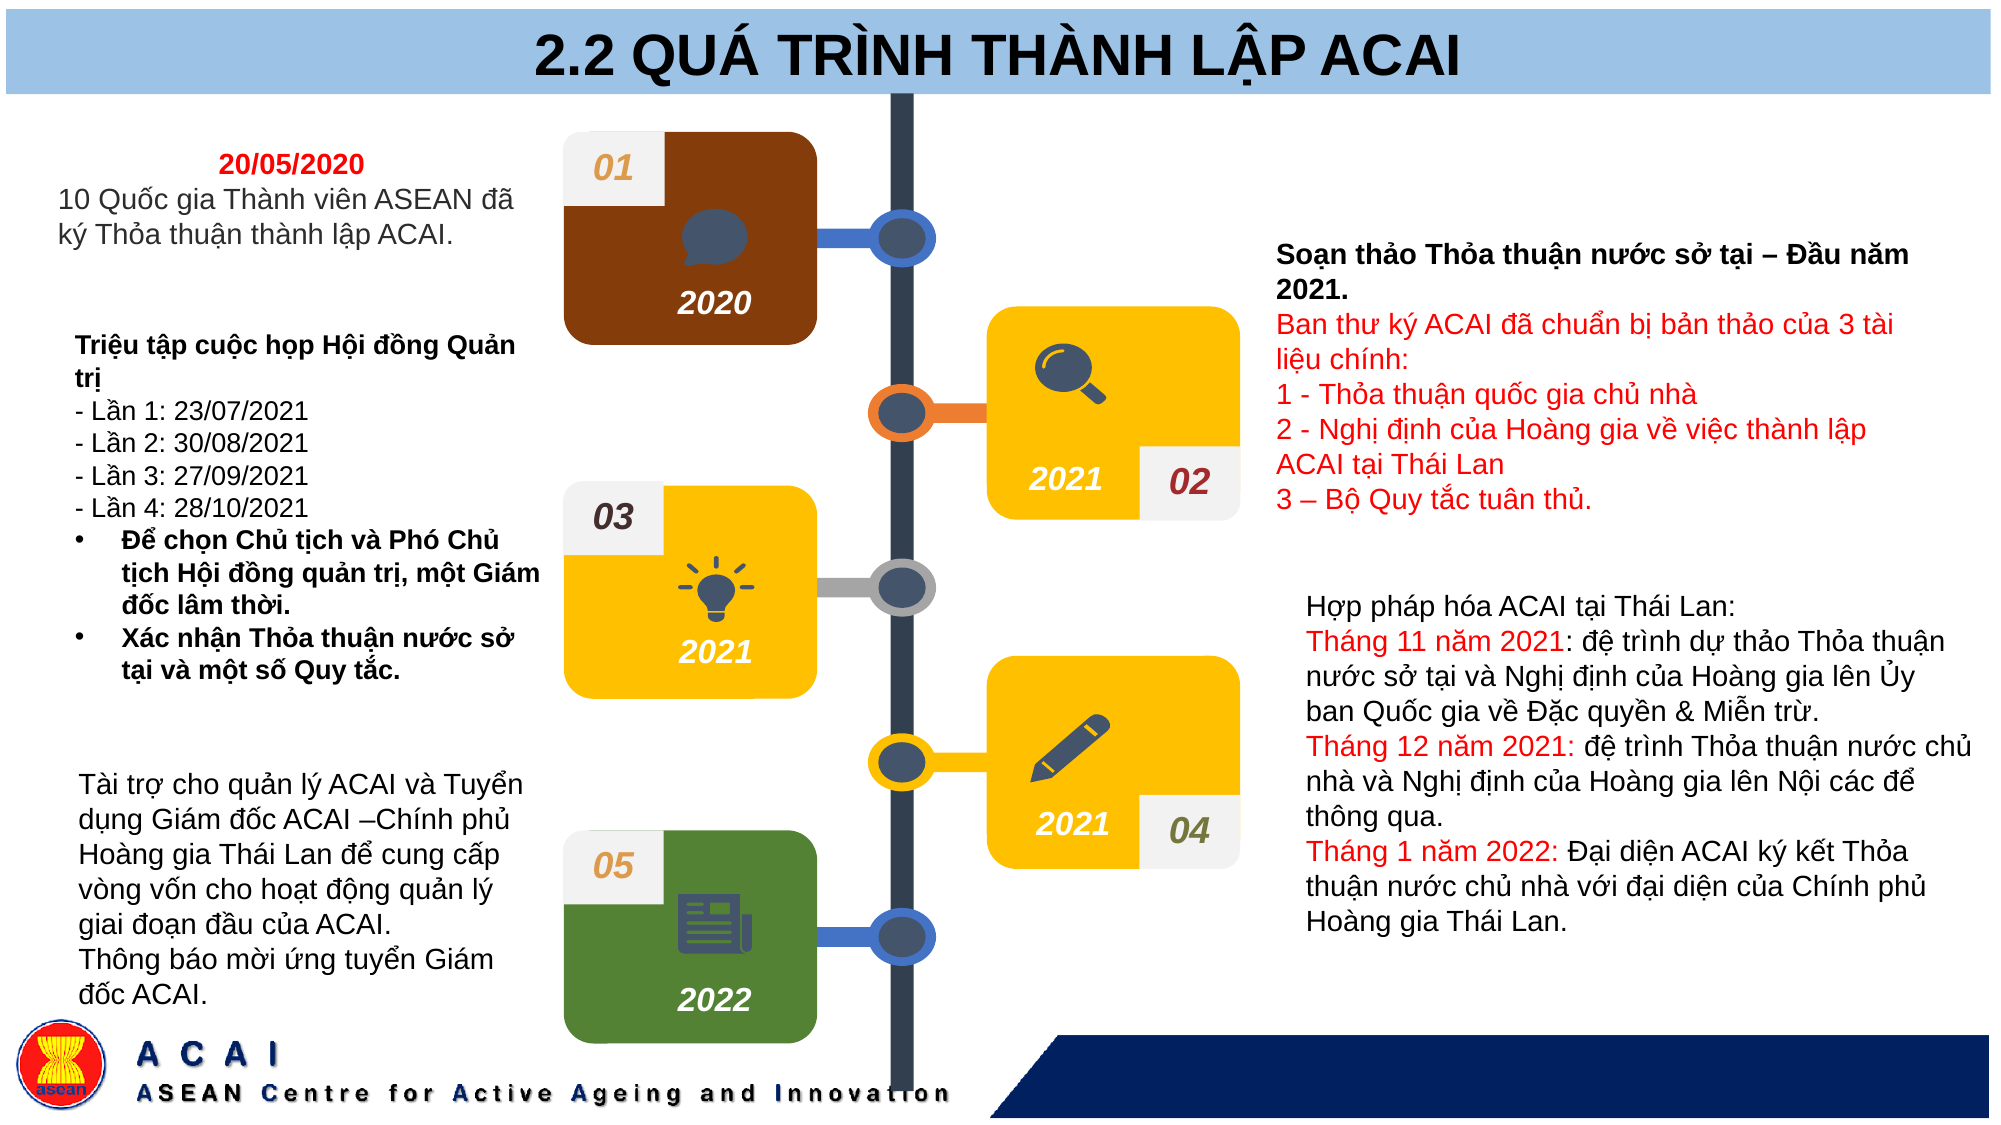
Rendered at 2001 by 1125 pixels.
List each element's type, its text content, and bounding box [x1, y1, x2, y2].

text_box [42, 93, 1989, 1092]
text_box 2.2 QUÁ TRÌNH THÀNH LẬP ACAI [6, 9, 1991, 95]
picture [14, 1018, 1989, 1123]
